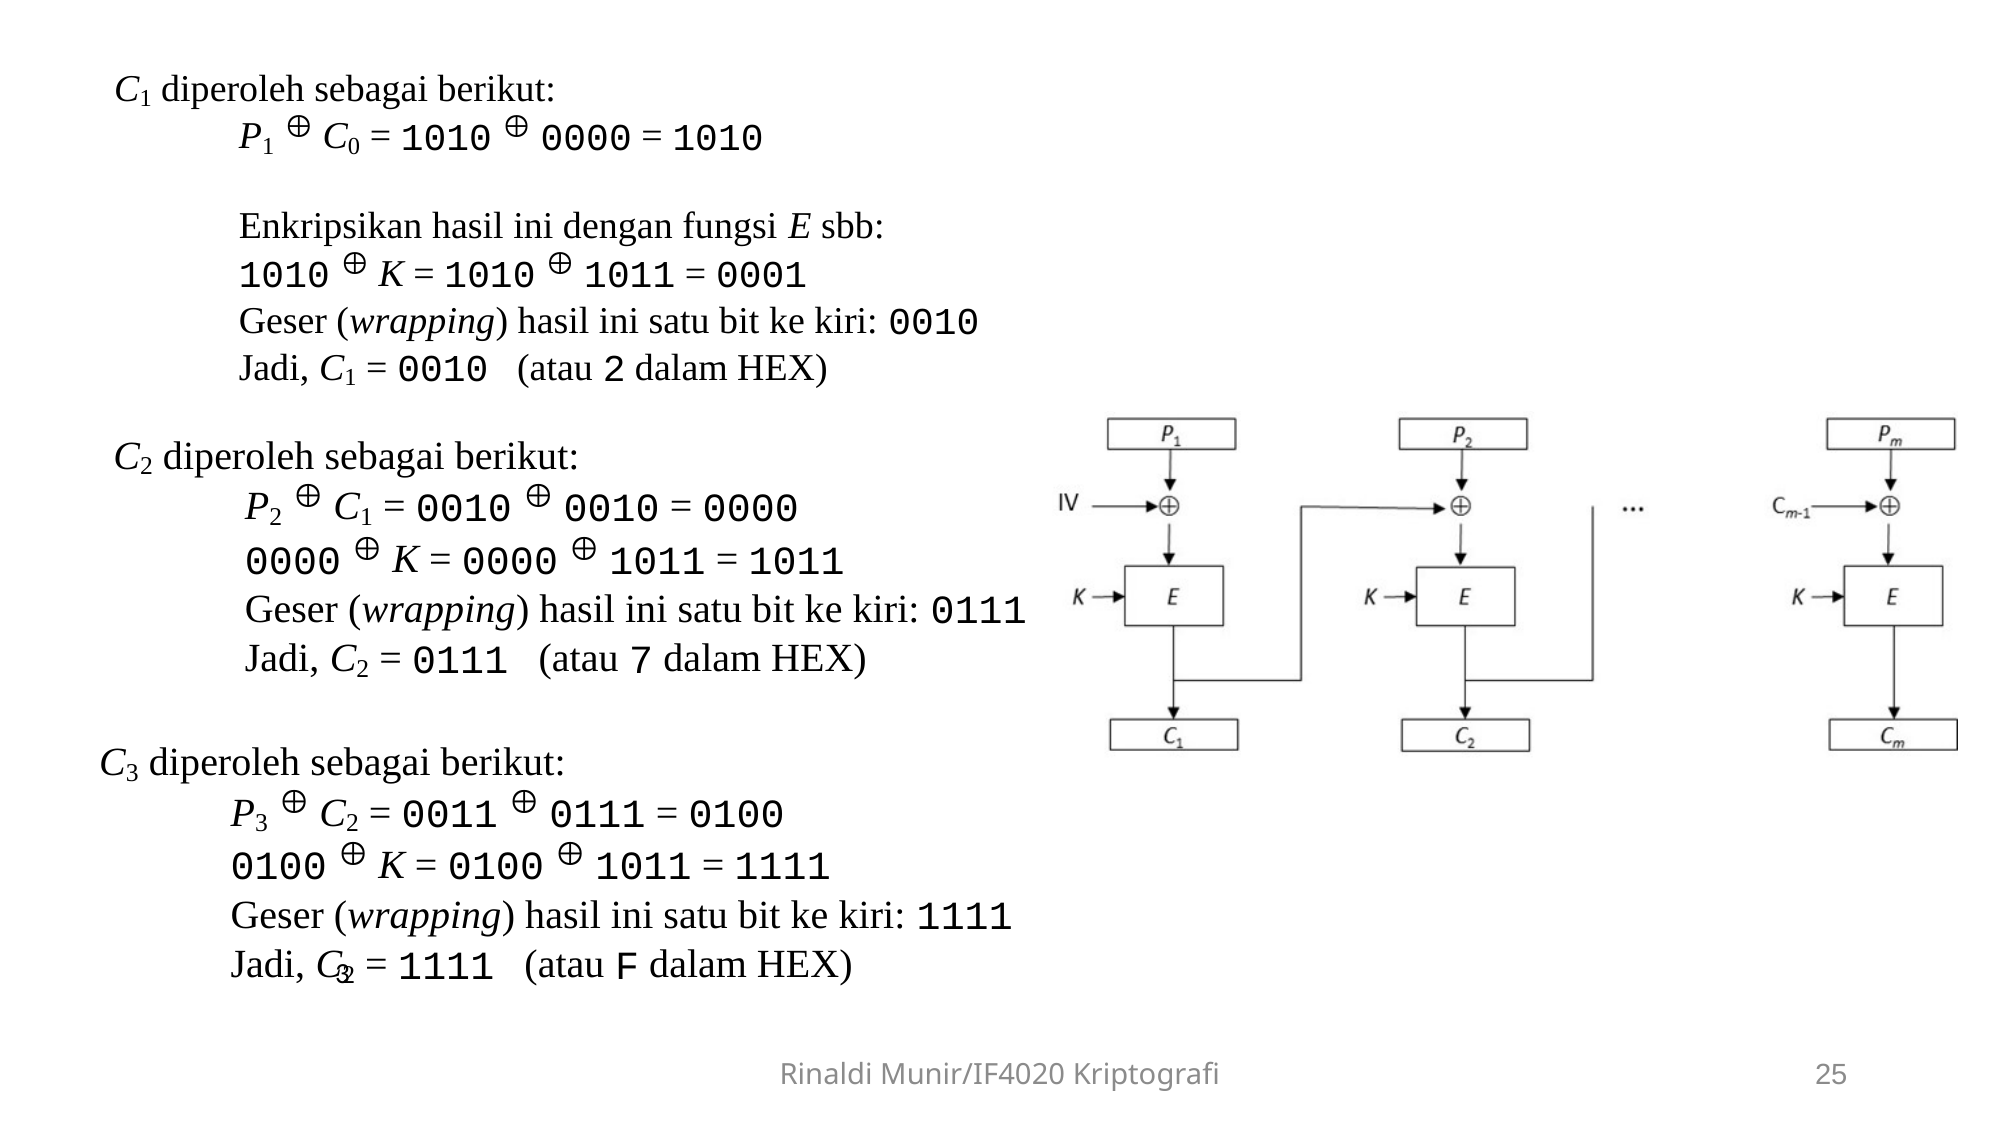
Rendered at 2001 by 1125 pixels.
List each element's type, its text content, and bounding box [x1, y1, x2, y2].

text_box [114, 65, 1610, 391]
picture [1042, 411, 1958, 764]
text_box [99, 738, 1678, 989]
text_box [113, 432, 1042, 683]
slide_number 25 [1412, 1042, 1863, 1103]
footer Rinaldi Munir/IF4020 Kriptografi [662, 1042, 1338, 1103]
text_box 3 [335, 989, 344, 997]
